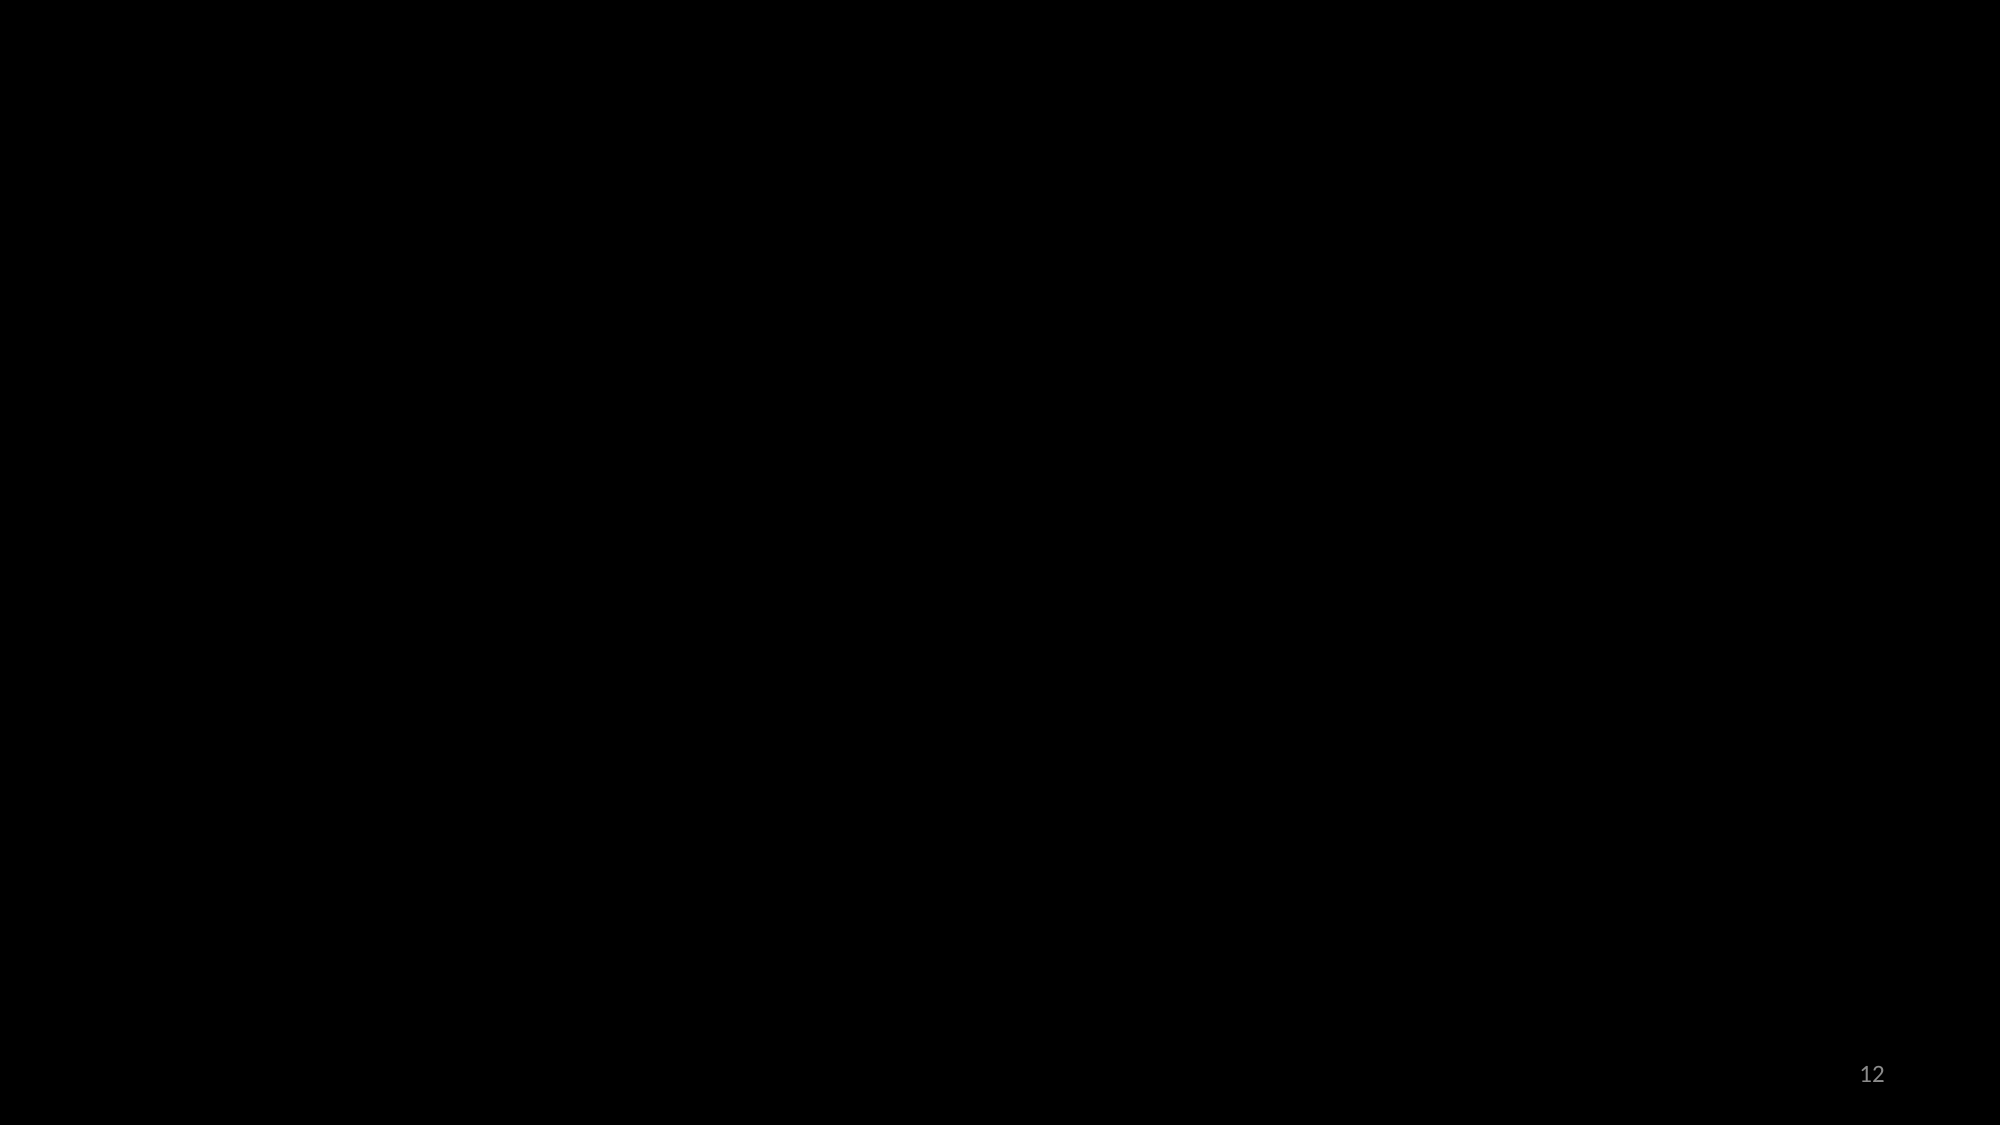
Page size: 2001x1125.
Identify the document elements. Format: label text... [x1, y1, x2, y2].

slide_number 12 [1433, 1042, 1900, 1103]
